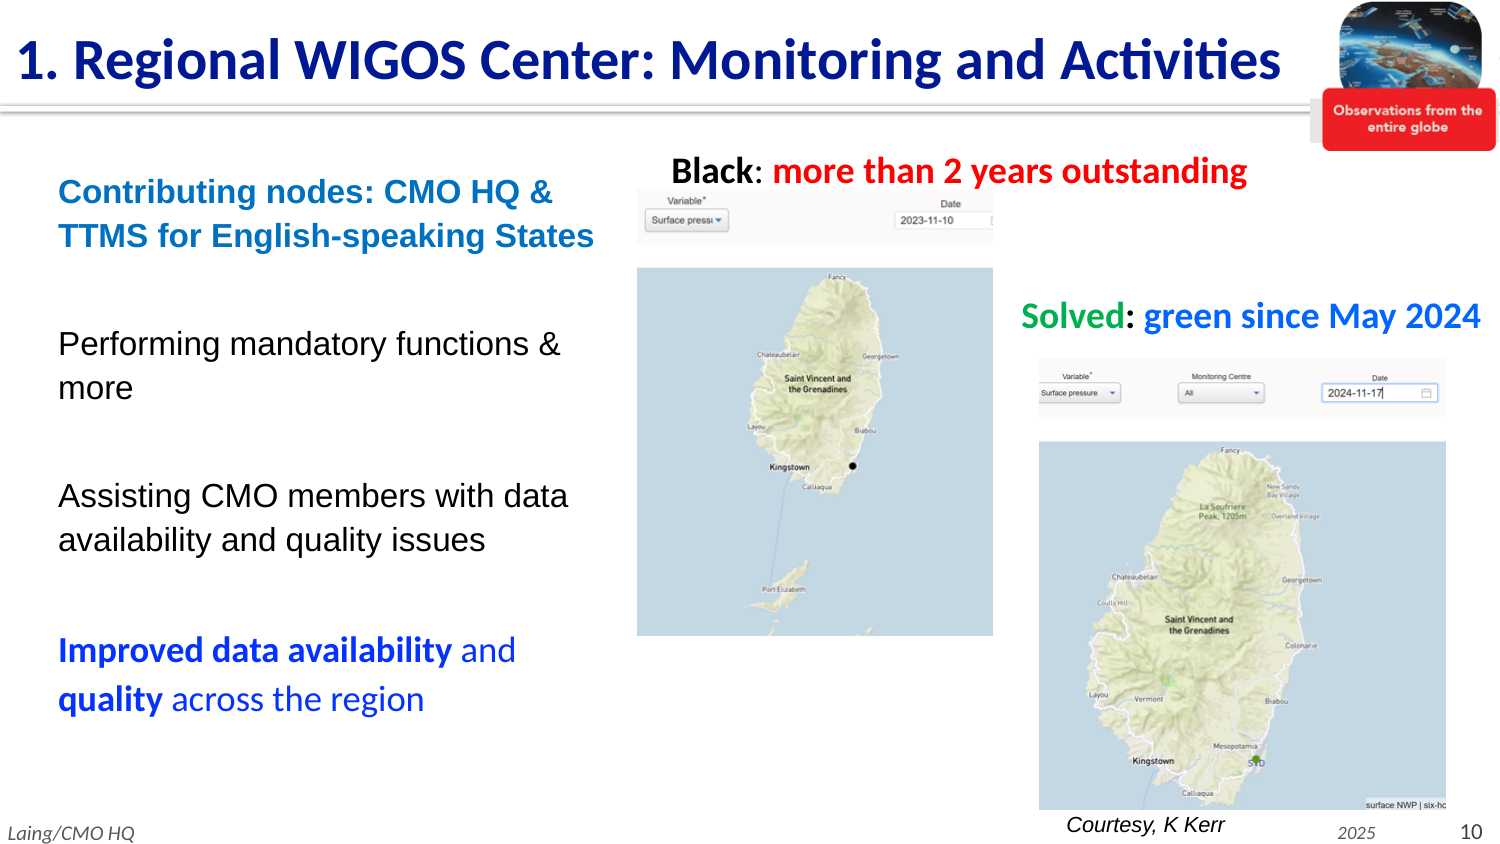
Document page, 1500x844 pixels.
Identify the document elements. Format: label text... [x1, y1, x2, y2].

text_box Courtesy, K Kerr [1051, 818, 1241, 844]
picture [1310, 0, 1500, 152]
picture [636, 189, 993, 636]
footer Laing/CMO HQ [0, 823, 244, 844]
slide_number 10 [1407, 813, 1499, 844]
list Contributing nodes: CMO HQ & TTMS for English-speaking States Performing mandatory functions & more Assisting CMO members with data availability and quality issues Improved data availability and quality across the region [30, 150, 614, 742]
text_box Solved: green since May 2024 [1006, 284, 1500, 344]
title 1. Regional WIGOS Center: Monitoring and Activities [0, 2, 1306, 111]
text_box Black: more than 2 years outstanding [656, 138, 1299, 199]
picture [1039, 354, 1446, 810]
slide_number 2025 [1319, 821, 1407, 843]
